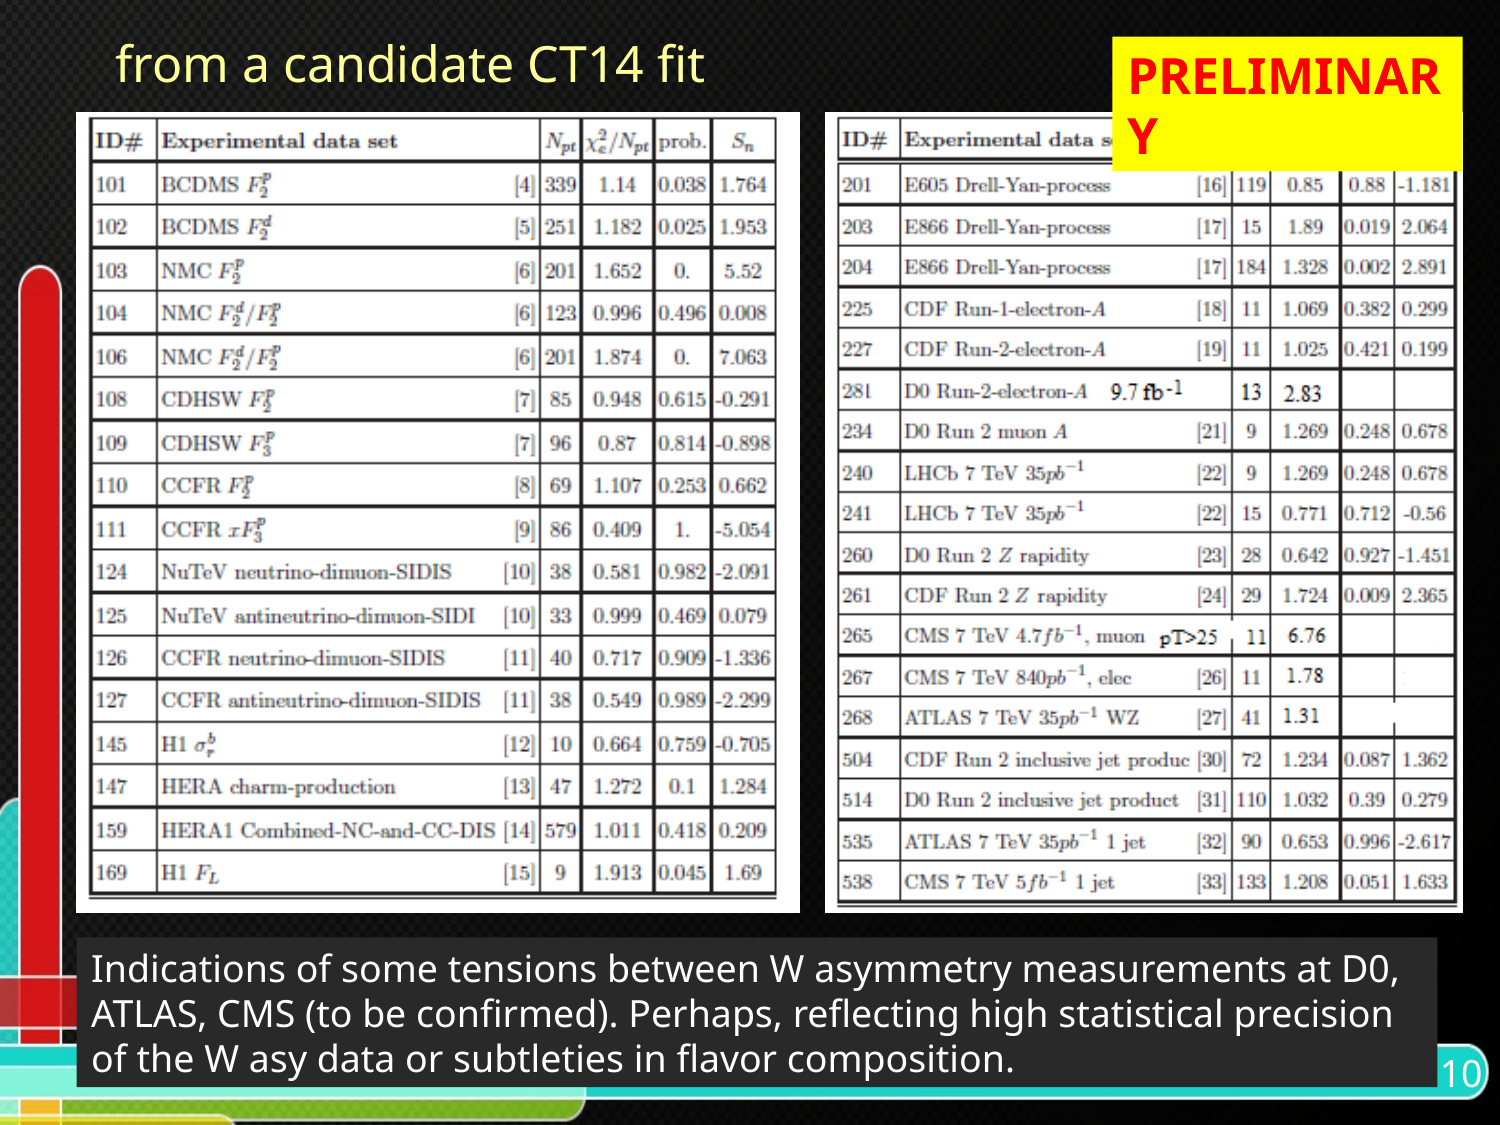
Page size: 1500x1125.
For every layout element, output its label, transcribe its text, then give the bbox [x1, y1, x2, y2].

picture [0, 0, 1500, 1125]
text_box PRELIMINARY [1112, 36, 1463, 111]
text_box Indications of some tensions between W asymmetry measurements at D0, ATLAS, CMS (to be confirmed). Perhaps, reflecting high statistical precision of the W asy data or subtleties in flavor composition. [76, 937, 1438, 1088]
